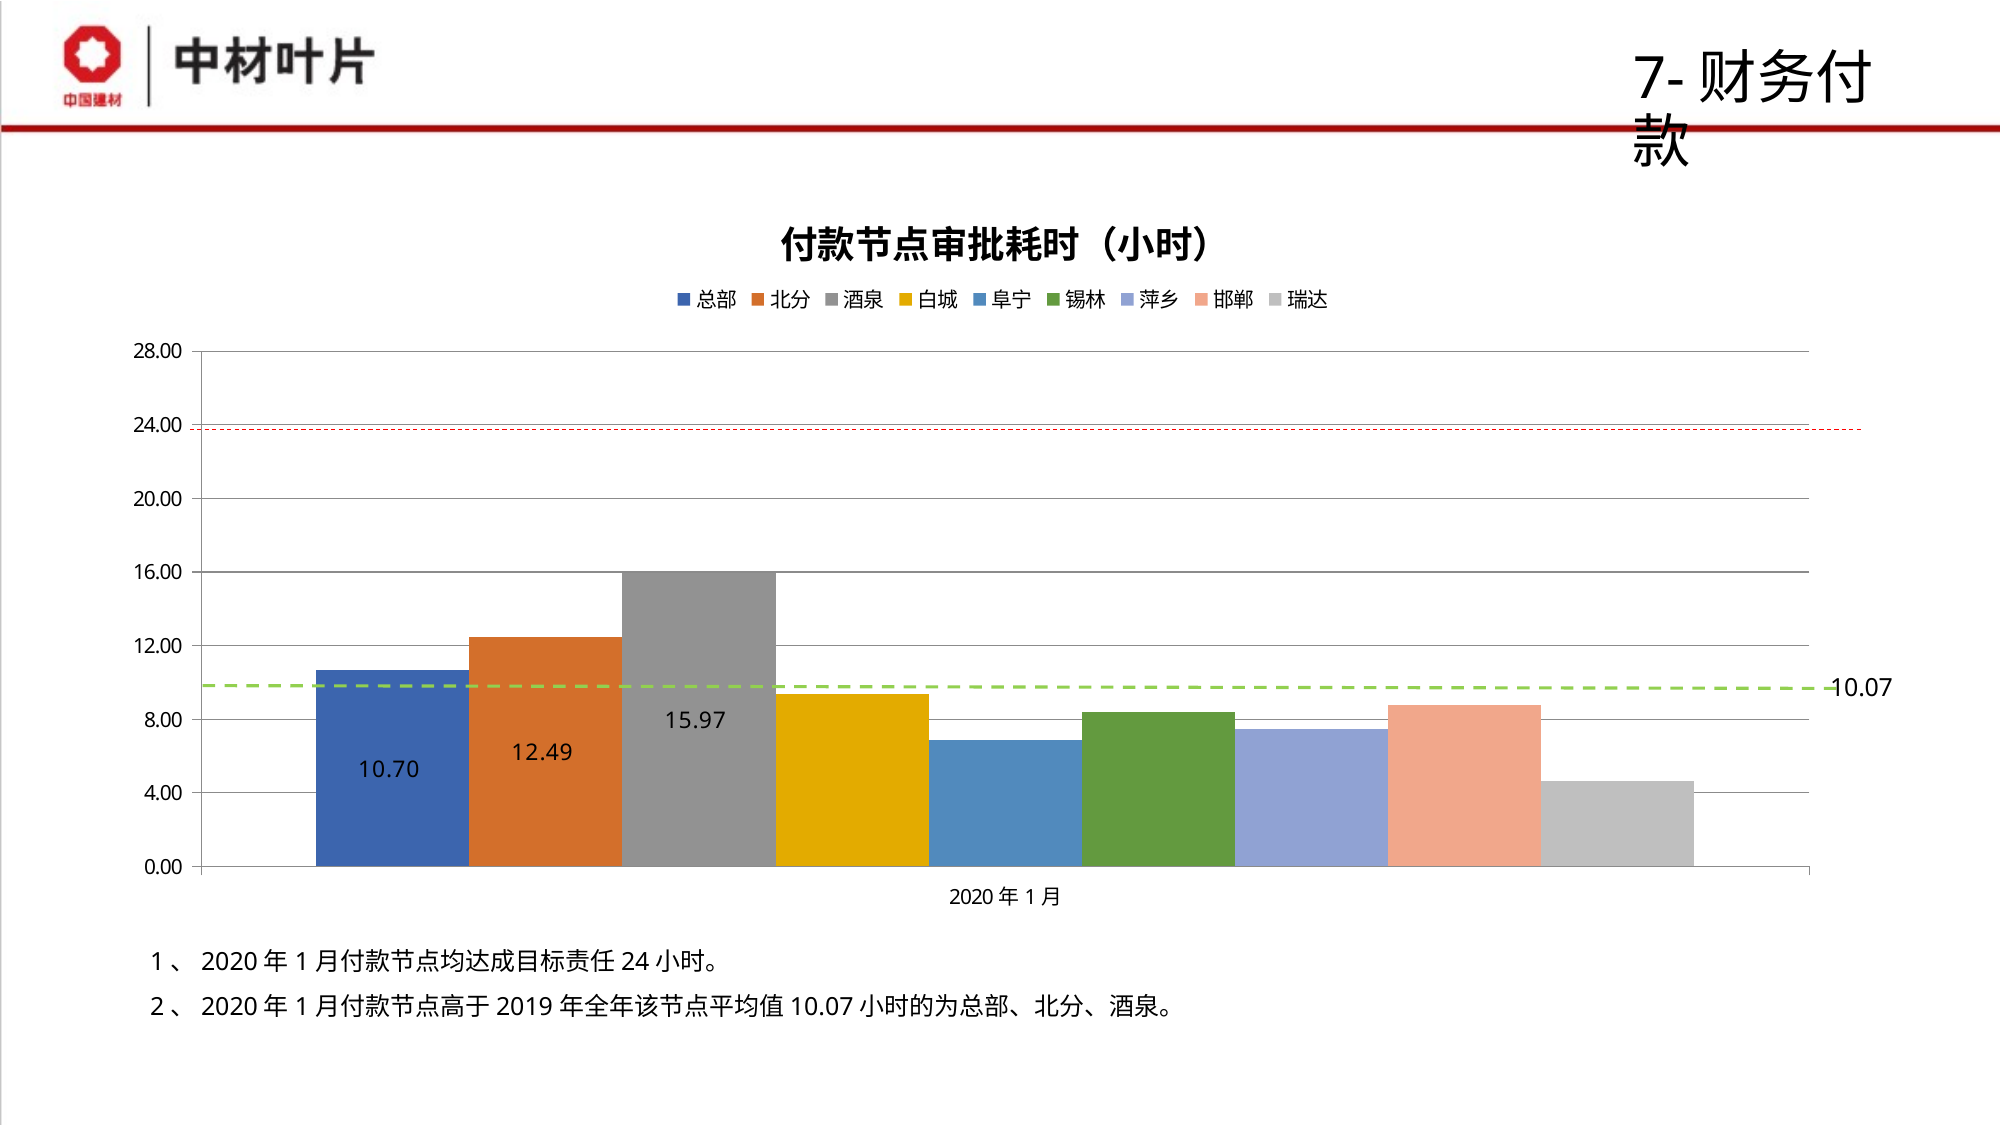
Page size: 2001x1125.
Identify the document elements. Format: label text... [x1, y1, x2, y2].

picture [0, 1, 2000, 1125]
text_box 1、2020年1月付款节点均达成目标责任24小时。 2、2020年1月付款节点高于2019年全年该节点平均值10.07小时的为总部、北分、酒泉。 [135, 955, 1852, 1029]
chart [74, 200, 1912, 955]
title 7-财务付款 [1618, 41, 1947, 110]
